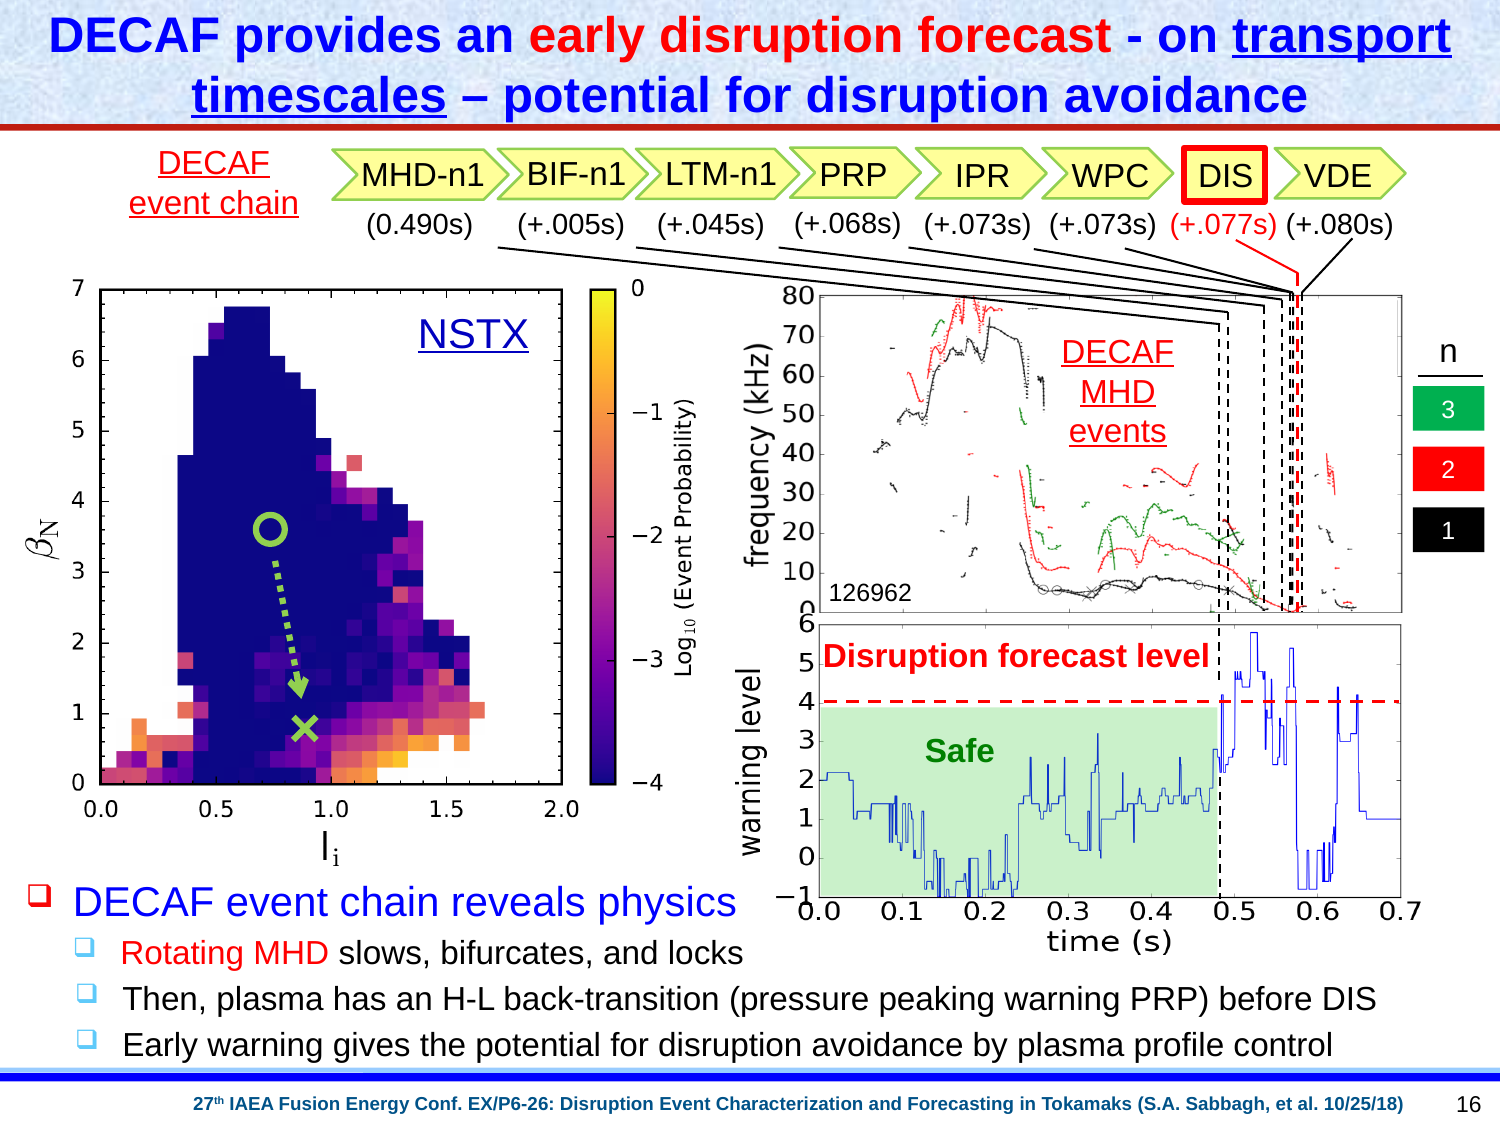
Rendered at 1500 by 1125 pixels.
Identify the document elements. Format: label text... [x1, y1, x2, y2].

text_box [778, 247, 908, 307]
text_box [497, 247, 1221, 325]
picture [723, 274, 1436, 966]
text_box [908, 247, 1034, 300]
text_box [1301, 238, 1353, 293]
text_box DECAF event chain [107, 133, 320, 229]
title DECAF provides an early disruption forecast - on transport timescales – potential for disruption avoidance [0, 0, 1500, 125]
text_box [13, 273, 713, 868]
text_box Then, plasma has an H-L back-transition (pressure peaking warning PRP) before DIS Early warning gives the potential for disruption avoidance by plasma profile control [13, 969, 1477, 1067]
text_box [1033, 248, 1122, 293]
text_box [635, 247, 778, 313]
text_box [332, 144, 1410, 250]
text_box DECAF event chain reveals physics Rotating MHD slows, bifurcates, and locks [11, 877, 719, 999]
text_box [1124, 248, 1293, 293]
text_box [1235, 239, 1298, 248]
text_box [1391, 321, 1500, 554]
